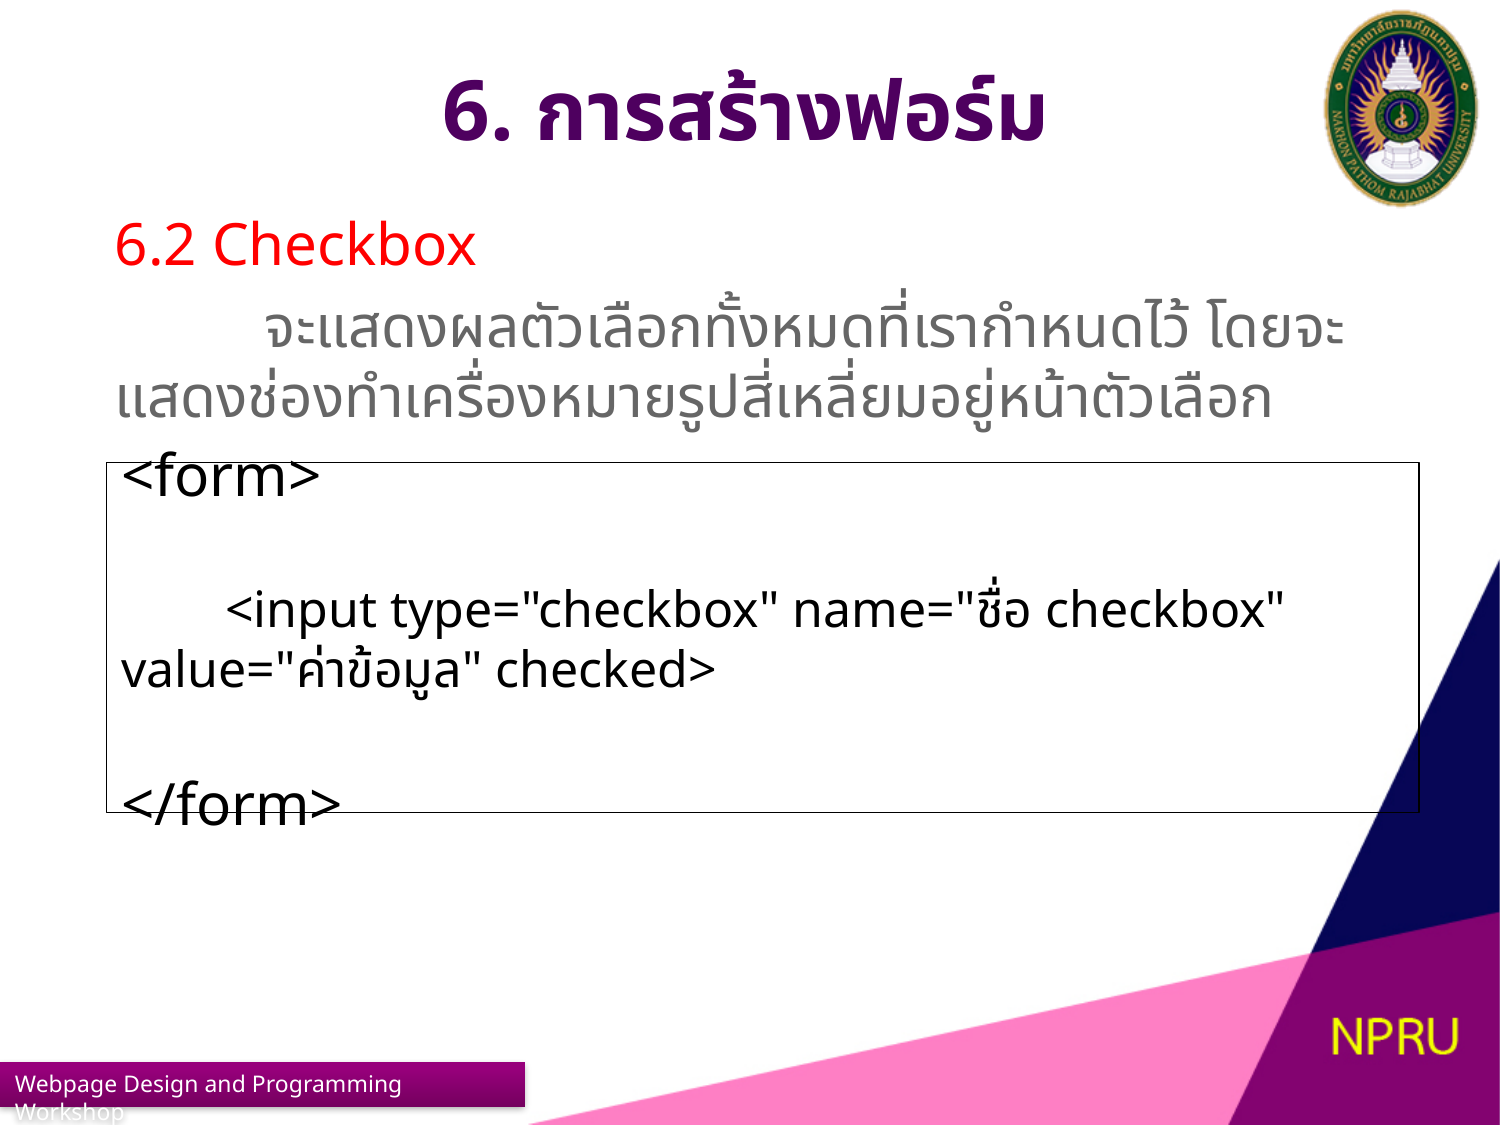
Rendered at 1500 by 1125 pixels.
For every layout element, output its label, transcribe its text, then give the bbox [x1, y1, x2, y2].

text_box 6.2 Checkbox จะแสดงผลตัวเลือกทั้งหมดที่เรากำหนดไว้ โดยจะแสดงช่องทำเครื่องหมายรูปสี่เหลี่ยมอยู่หน้าตัวเลือก [100, 200, 1426, 775]
picture [0, 0, 1500, 1125]
text_box <form> <input type="checkbox" name="ชื่อ checkbox" value="ค่าข้อมูล" checked> </form> [106, 462, 1419, 813]
text_box Webpage Design and Programming Workshop [0, 1062, 525, 1107]
title 6. การสร้างฟอร์ม [92, 50, 1307, 164]
